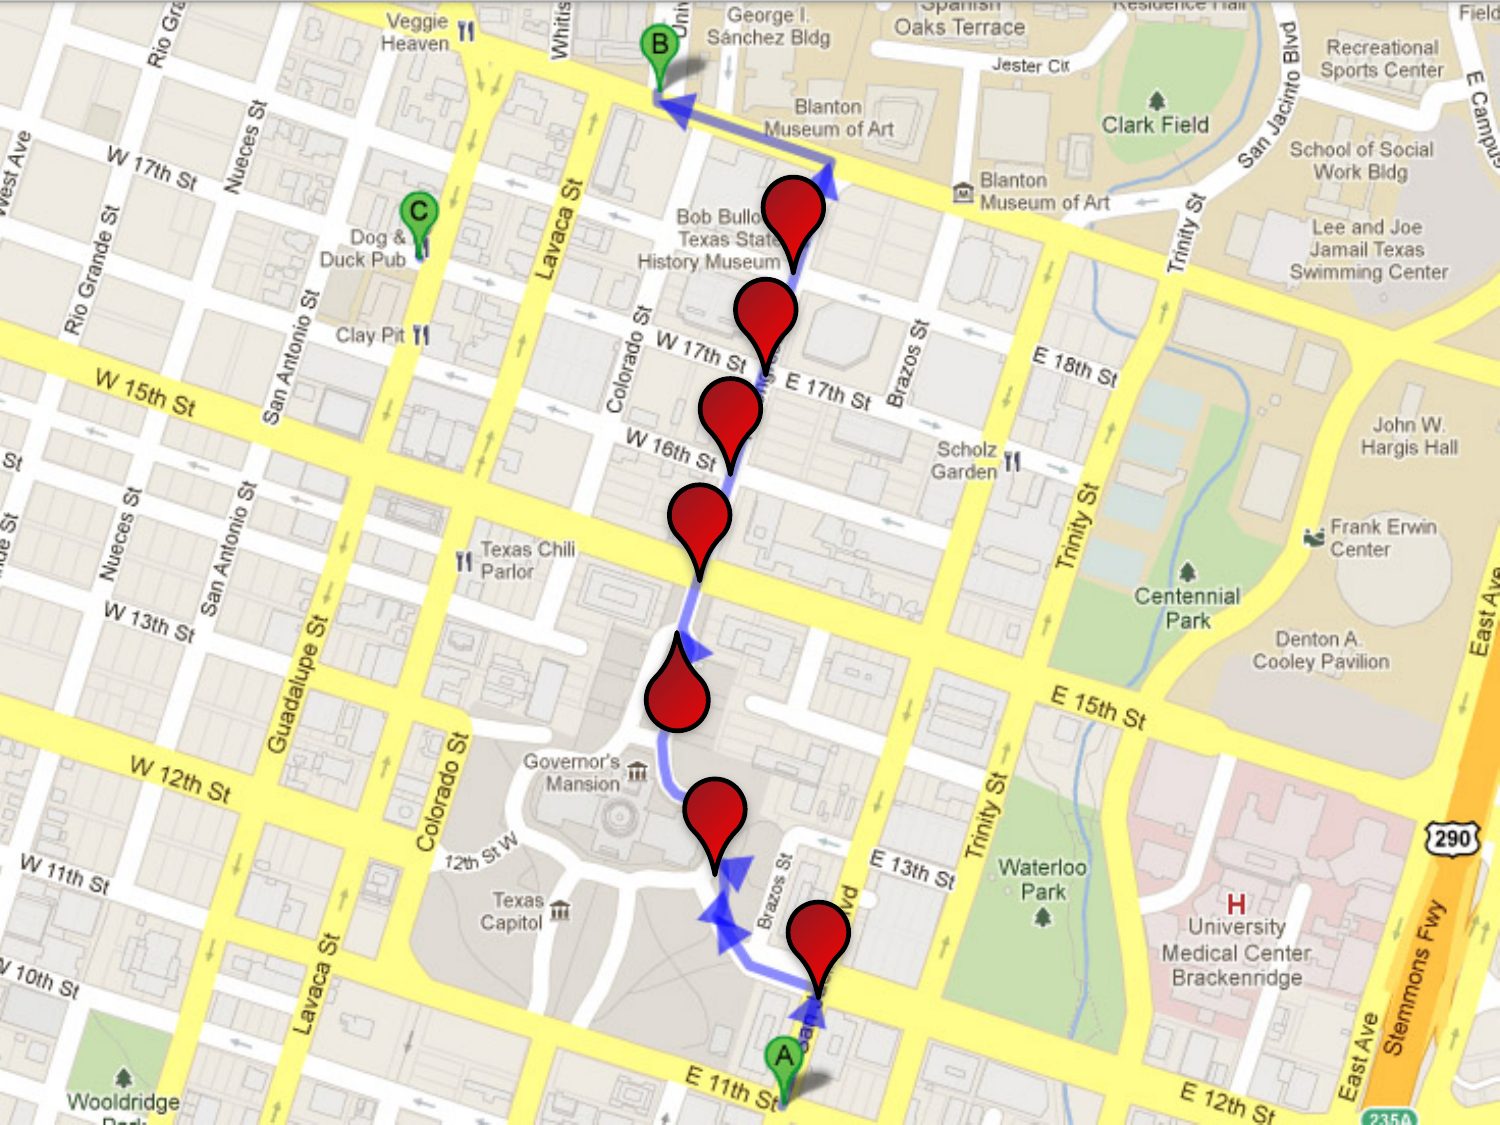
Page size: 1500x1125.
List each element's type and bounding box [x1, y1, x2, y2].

picture [0, 0, 1500, 1125]
text_box [645, 176, 850, 964]
